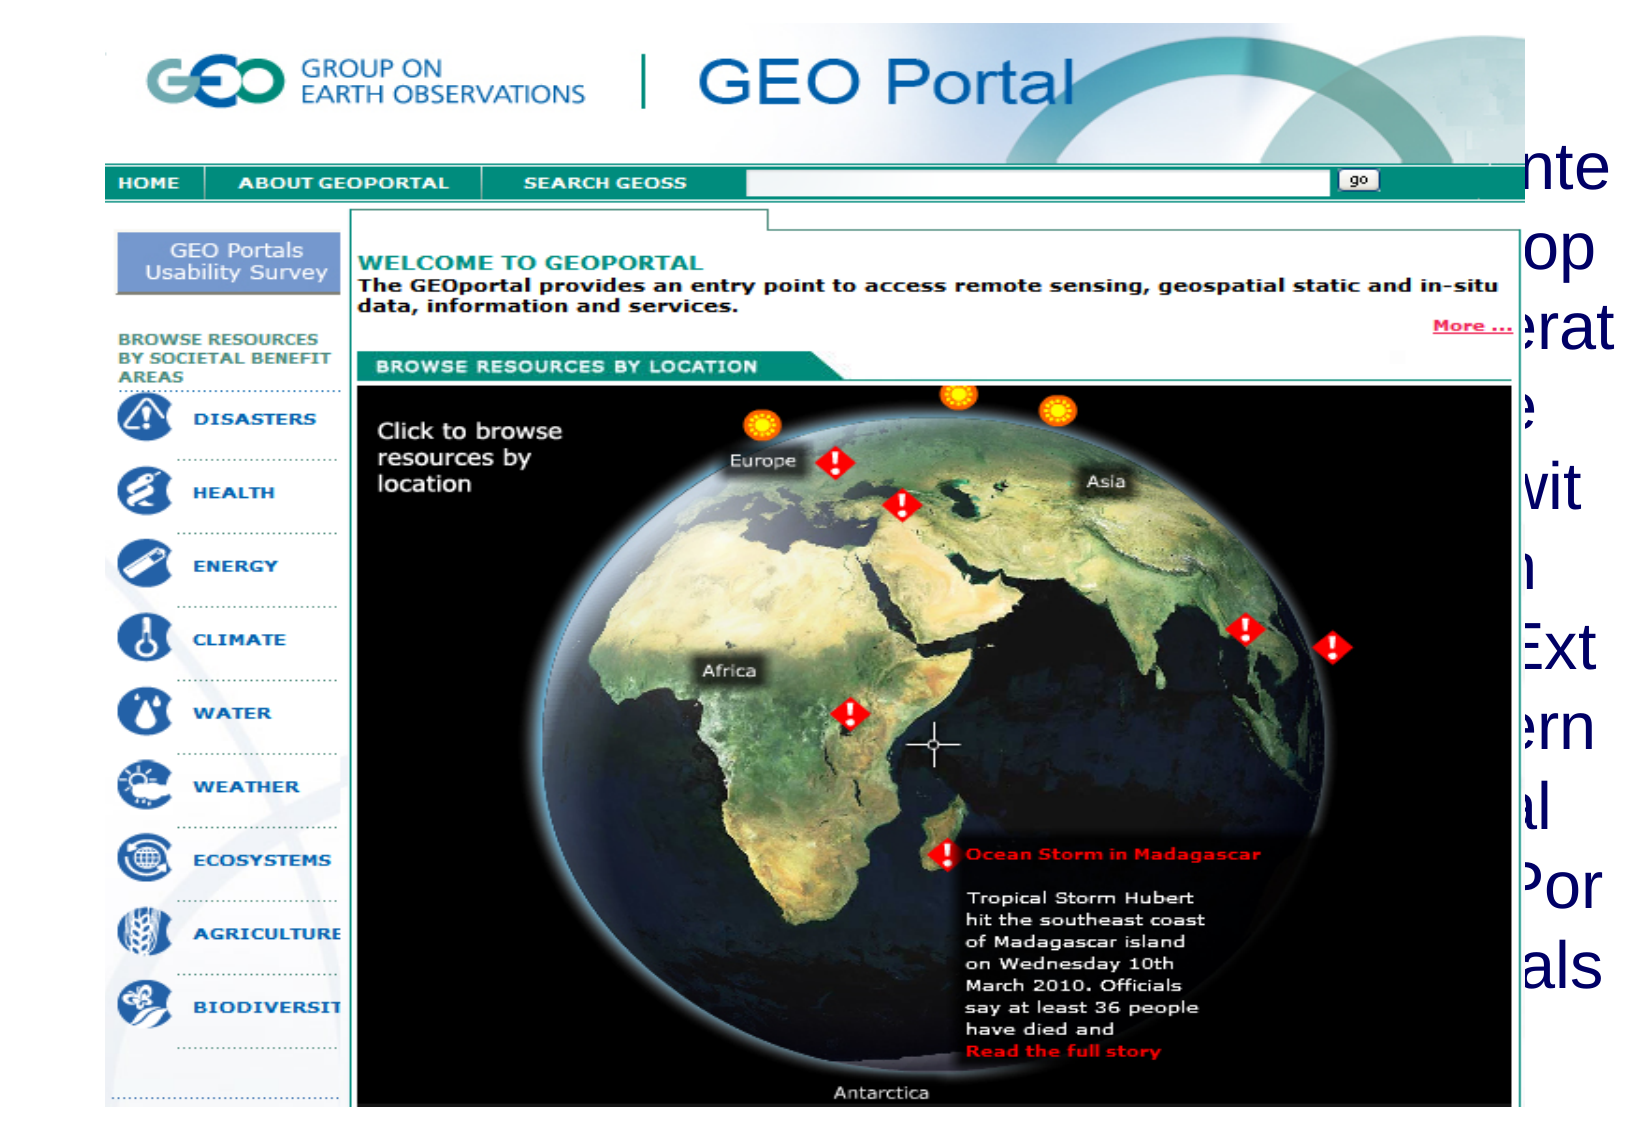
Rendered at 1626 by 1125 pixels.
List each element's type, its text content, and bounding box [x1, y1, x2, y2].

title Interoperate with External Portals [1492, 0, 1625, 1125]
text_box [105, 22, 1525, 1107]
